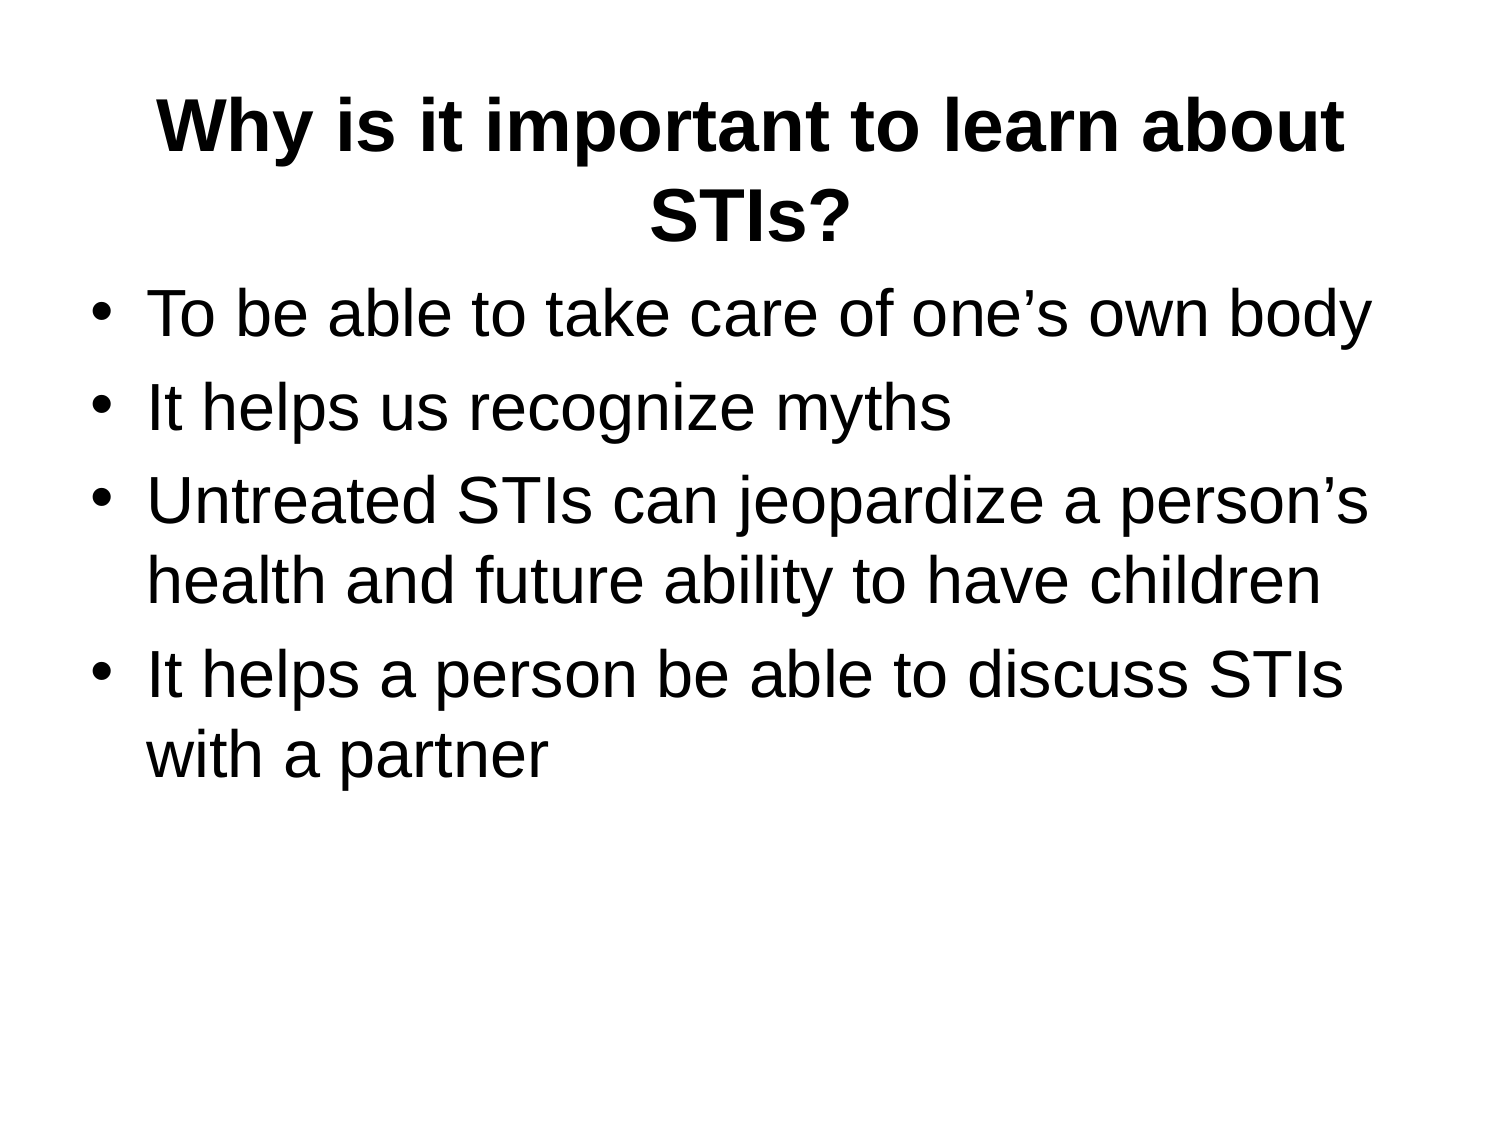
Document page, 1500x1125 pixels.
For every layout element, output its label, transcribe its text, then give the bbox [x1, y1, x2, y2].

list To be able to take care of one’s own body It helps us recognize myths Untreated STIs can jeopardize a person’s health and future ability to have children It helps a person be able to discuss STIs with a partner [75, 262, 1425, 1005]
title Why is it important to learn about STIs? [76, 66, 1427, 268]
